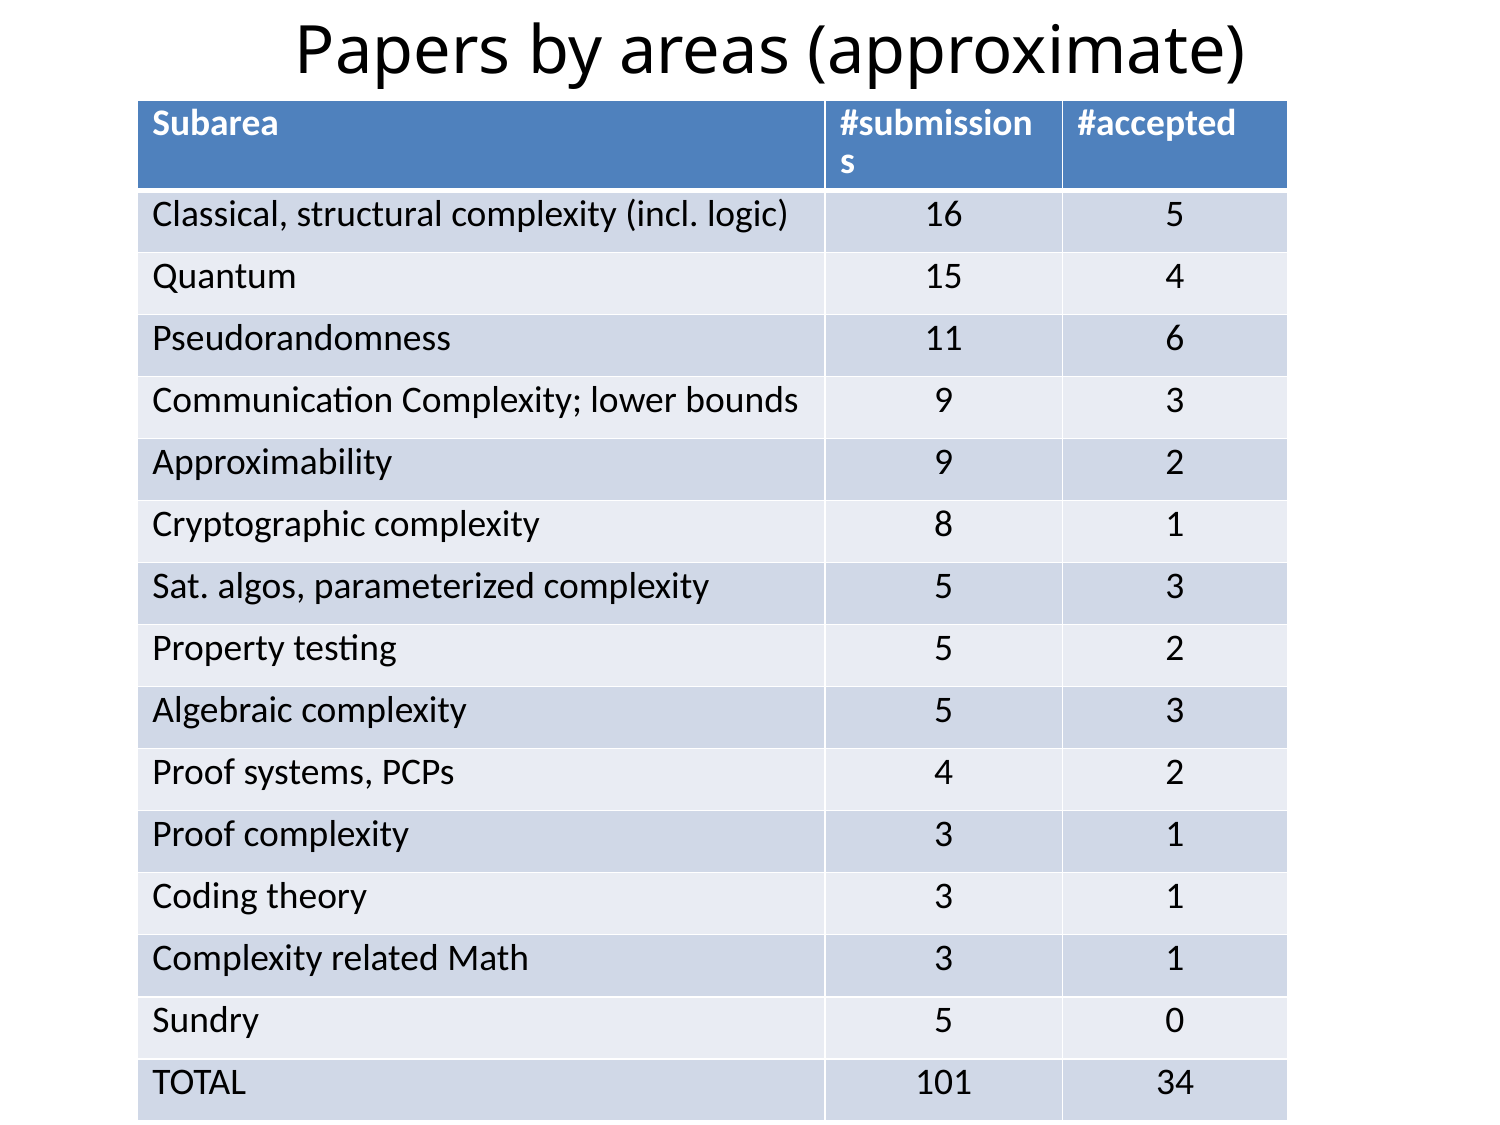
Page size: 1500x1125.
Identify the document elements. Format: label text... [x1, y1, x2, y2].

table_cell Classical, structural complexity (incl. logic) [138, 193, 824, 252]
table_cell 16 [826, 193, 1062, 252]
table_cell 101 [826, 1060, 1062, 1120]
table_cell Algebraic complexity [138, 687, 824, 748]
table_cell 8 [826, 501, 1062, 562]
table_cell Quantum [138, 253, 824, 314]
table_cell 1 [1063, 501, 1287, 562]
table_cell 2 [1063, 625, 1287, 686]
table_cell 1 [1063, 811, 1287, 872]
table_cell 9 [826, 377, 1062, 438]
table_cell 4 [826, 749, 1062, 810]
table_cell 0 [1063, 998, 1287, 1058]
table_cell 6 [1063, 315, 1287, 376]
table_header Subarea [138, 101, 824, 188]
table_header #submissions [826, 101, 1062, 188]
table_cell Proof complexity [138, 811, 824, 872]
text_box Papers by areas (approximate) [280, 0, 1262, 95]
table_cell Property testing [138, 625, 824, 686]
table_cell 15 [826, 253, 1062, 314]
table_cell Pseudorandomness [138, 315, 824, 376]
table_cell 3 [826, 935, 1062, 996]
table_cell 3 [1063, 377, 1287, 438]
table_cell 5 [826, 563, 1062, 624]
table_cell 9 [826, 439, 1062, 500]
table_cell Sat. algos, parameterized complexity [138, 563, 824, 624]
table_cell Coding theory [138, 873, 824, 934]
table_cell Approximability [138, 439, 824, 500]
table_header #accepted [1063, 101, 1287, 188]
table_cell 5 [1063, 193, 1287, 252]
table_cell 34 [1063, 1060, 1287, 1120]
table_cell 4 [1063, 253, 1287, 314]
table_cell TOTAL [138, 1060, 824, 1120]
table_cell 1 [1063, 873, 1287, 934]
table_cell 2 [1063, 749, 1287, 810]
table_cell Proof systems, PCPs [138, 749, 824, 810]
table_cell 11 [826, 315, 1062, 376]
table_cell 3 [826, 811, 1062, 872]
table_cell 3 [1063, 687, 1287, 748]
table_cell 5 [826, 625, 1062, 686]
table_cell Sundry [138, 998, 824, 1058]
table_cell 5 [826, 998, 1062, 1058]
table_cell 1 [1063, 935, 1287, 996]
table_cell 5 [826, 687, 1062, 748]
table_cell Complexity related Math [138, 935, 824, 996]
table_cell Cryptographic complexity [138, 501, 824, 562]
table_cell 3 [1063, 563, 1287, 624]
table_cell 3 [826, 873, 1062, 934]
table_cell 2 [1063, 439, 1287, 500]
table_cell Communication Complexity; lower bounds [138, 377, 824, 438]
